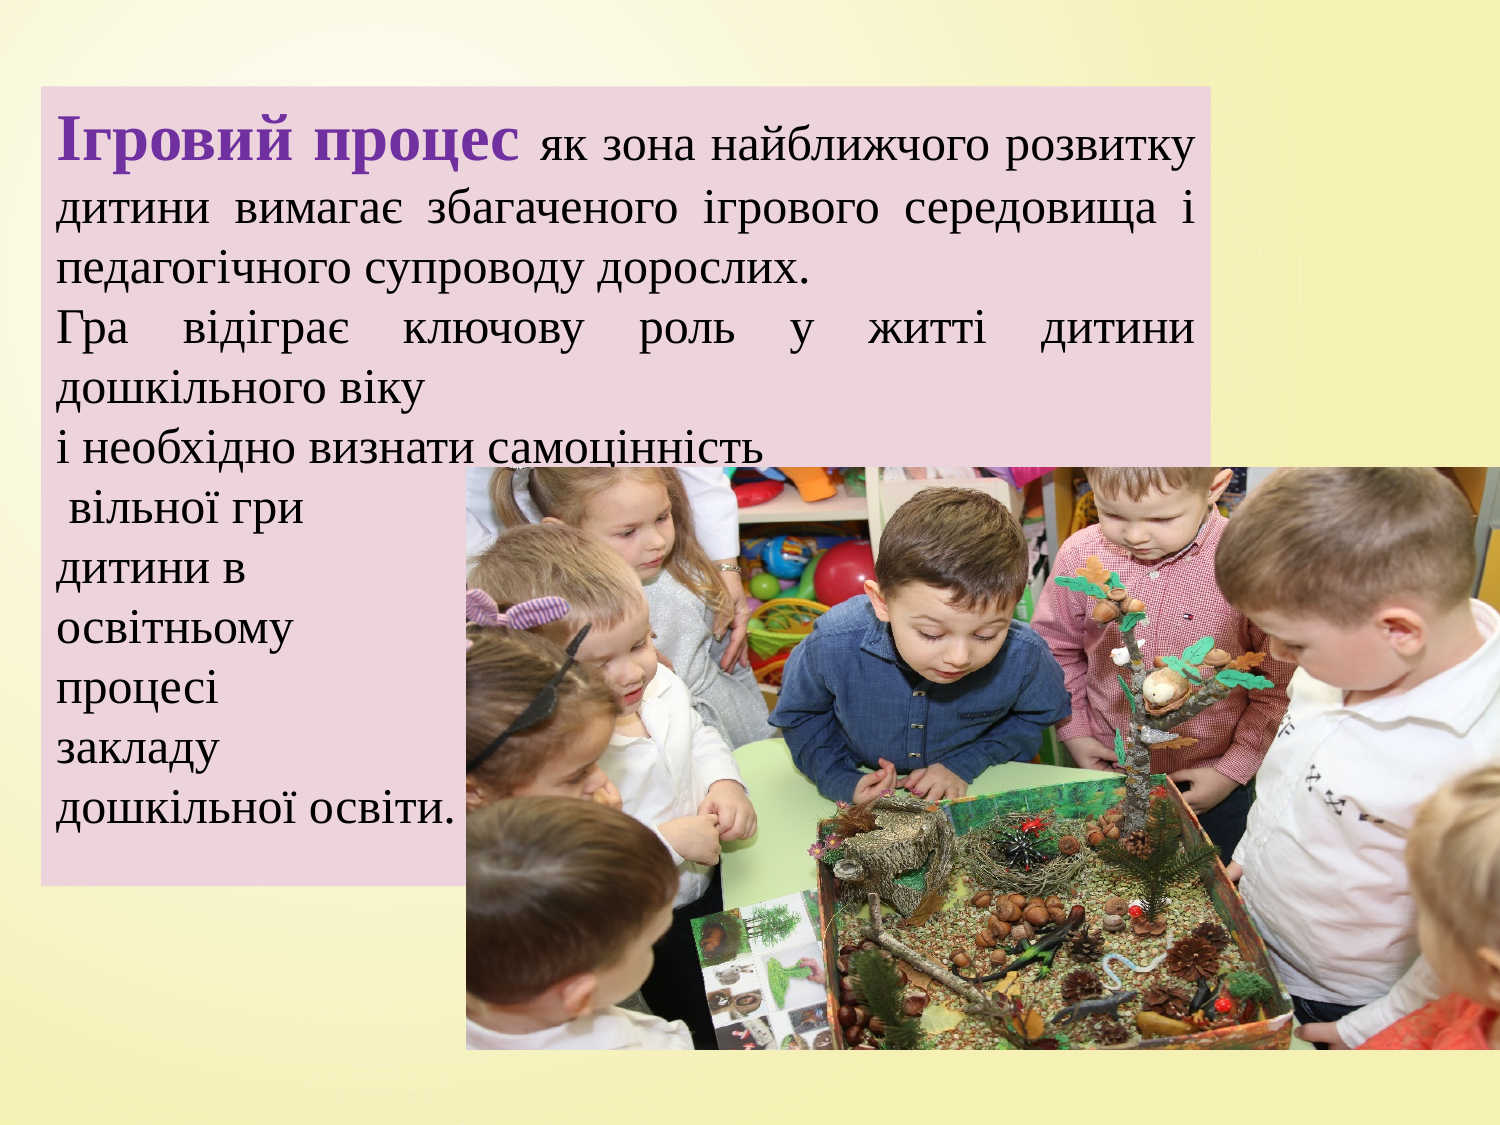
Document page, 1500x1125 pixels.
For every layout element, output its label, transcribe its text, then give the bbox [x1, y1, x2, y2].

text_box Ігровий процес як зона найближчого розвитку дитини вимагає збагаченого ігрового середовища і педагогічного супроводу дорослих. Гра відіграє ключову роль у житті дитини дошкільного віку і необхідно визнати самоцінність вільної гри дитини в освітньому процесі закладу дошкільної освіти. [41, 86, 1211, 887]
picture [465, 467, 1500, 1050]
